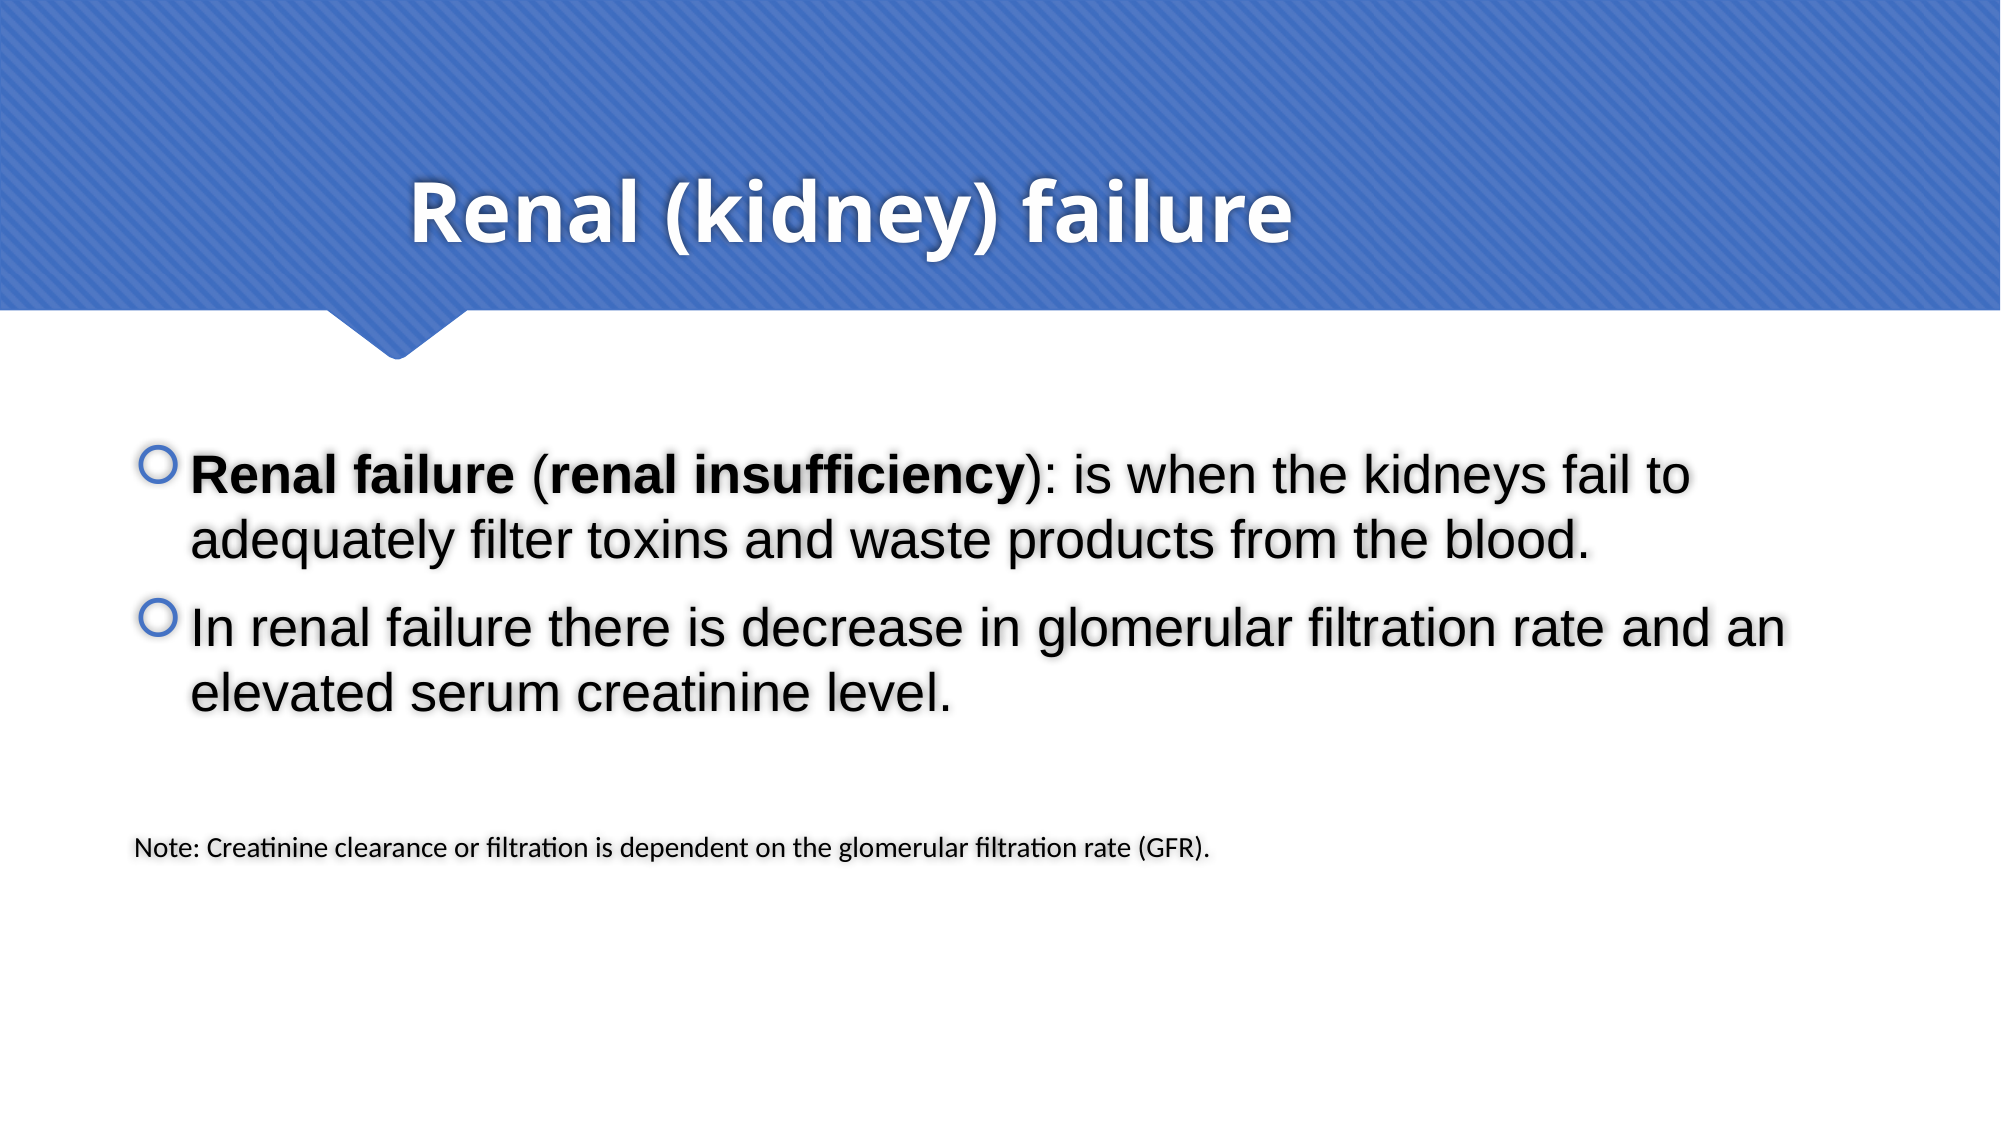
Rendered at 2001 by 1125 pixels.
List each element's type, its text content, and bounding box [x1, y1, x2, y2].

list Renal failure (renal insufficiency): is when the kidneys fail to adequately filter toxins and waste products from the blood. In renal failure there is decrease in glomerular filtration rate and an elevated serum creatinine level. Note: Creatinine clearance or filtration is dependent on the glomerular filtration rate (GFR). [119, 429, 1851, 1027]
title Renal (kidney) failure [392, 140, 1732, 267]
